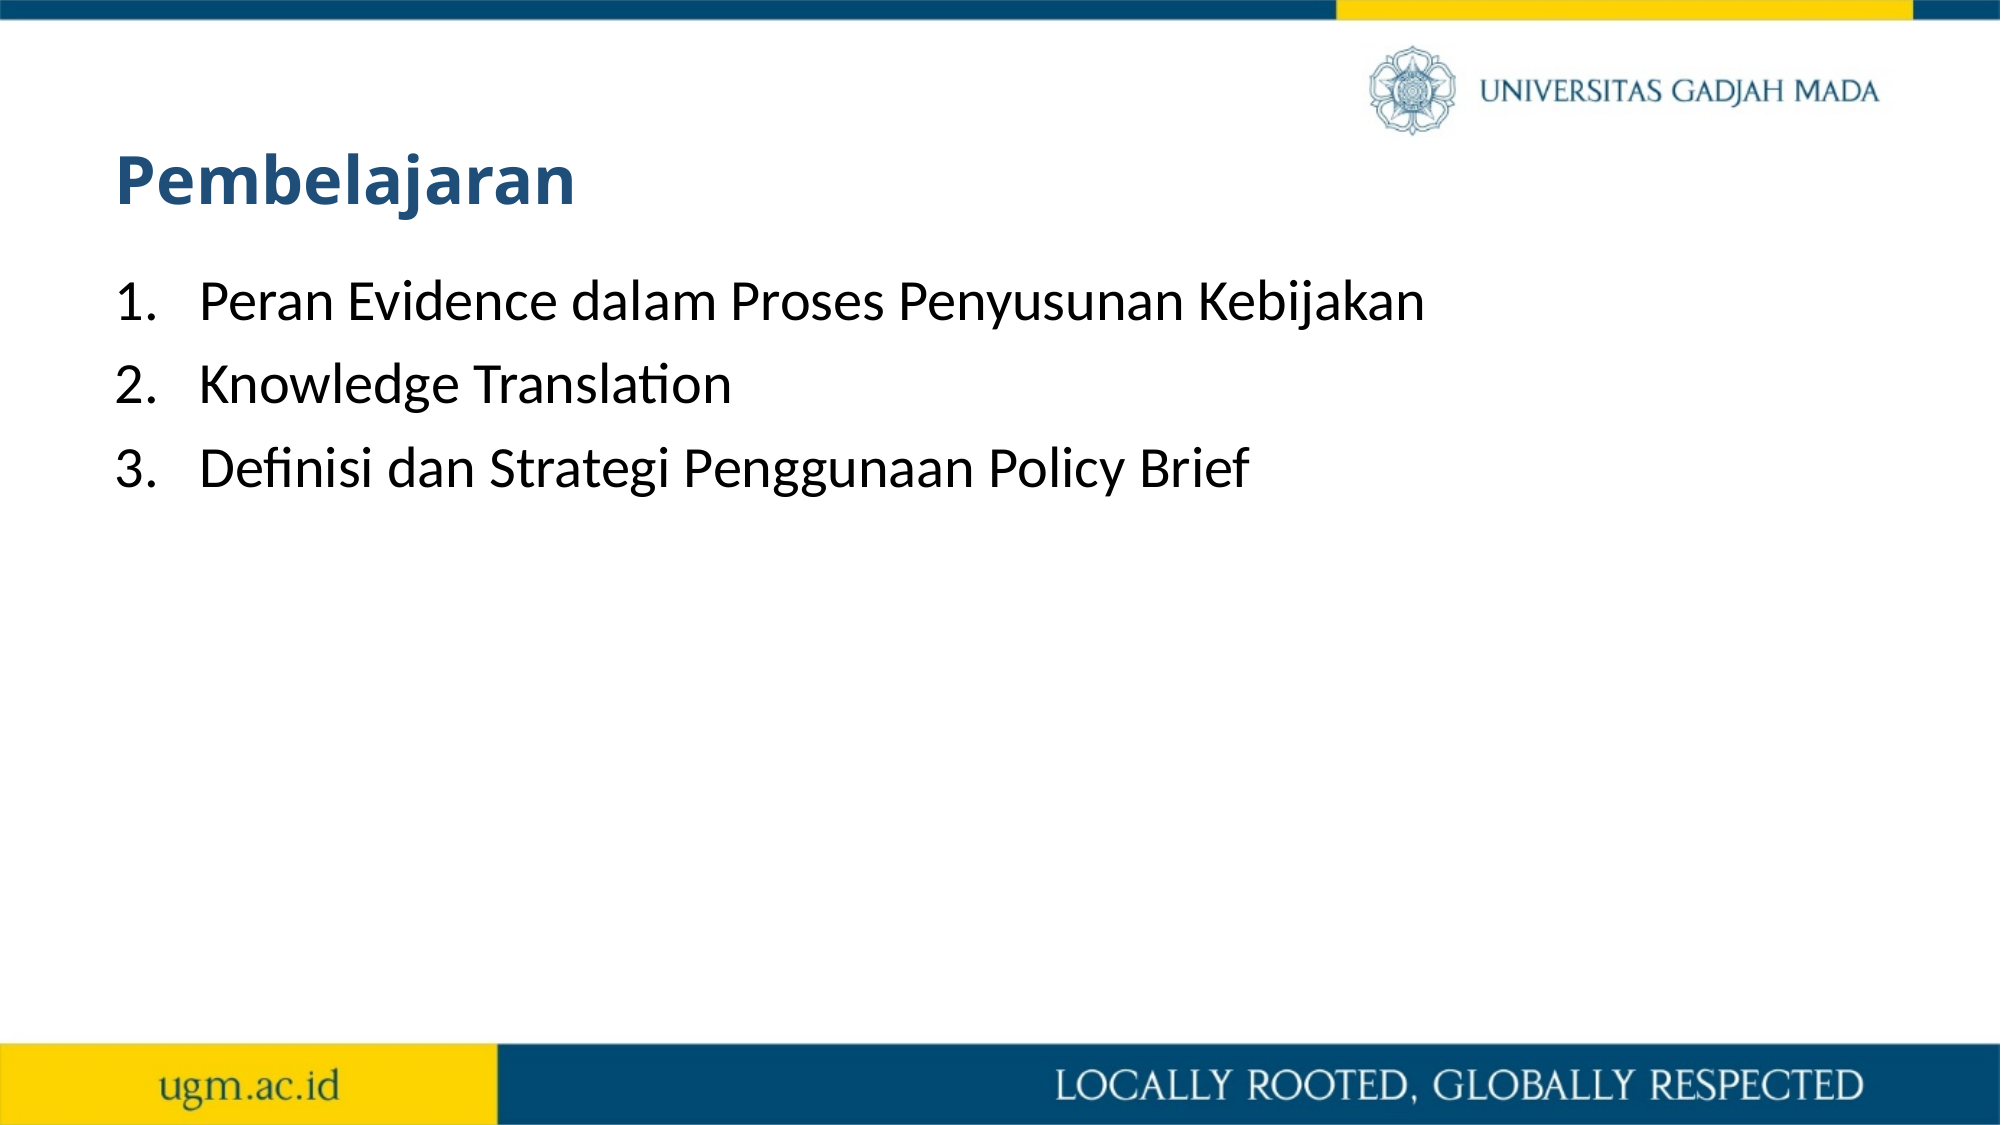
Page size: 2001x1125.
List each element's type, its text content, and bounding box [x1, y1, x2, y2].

picture [0, 0, 2000, 1125]
title Pembelajaran [99, 120, 1900, 246]
list Peran Evidence dalam Proses Penyusunan Kebijakan Knowledge Translation Definisi dan Strategi Penggunaan Policy Brief [99, 262, 1900, 1005]
